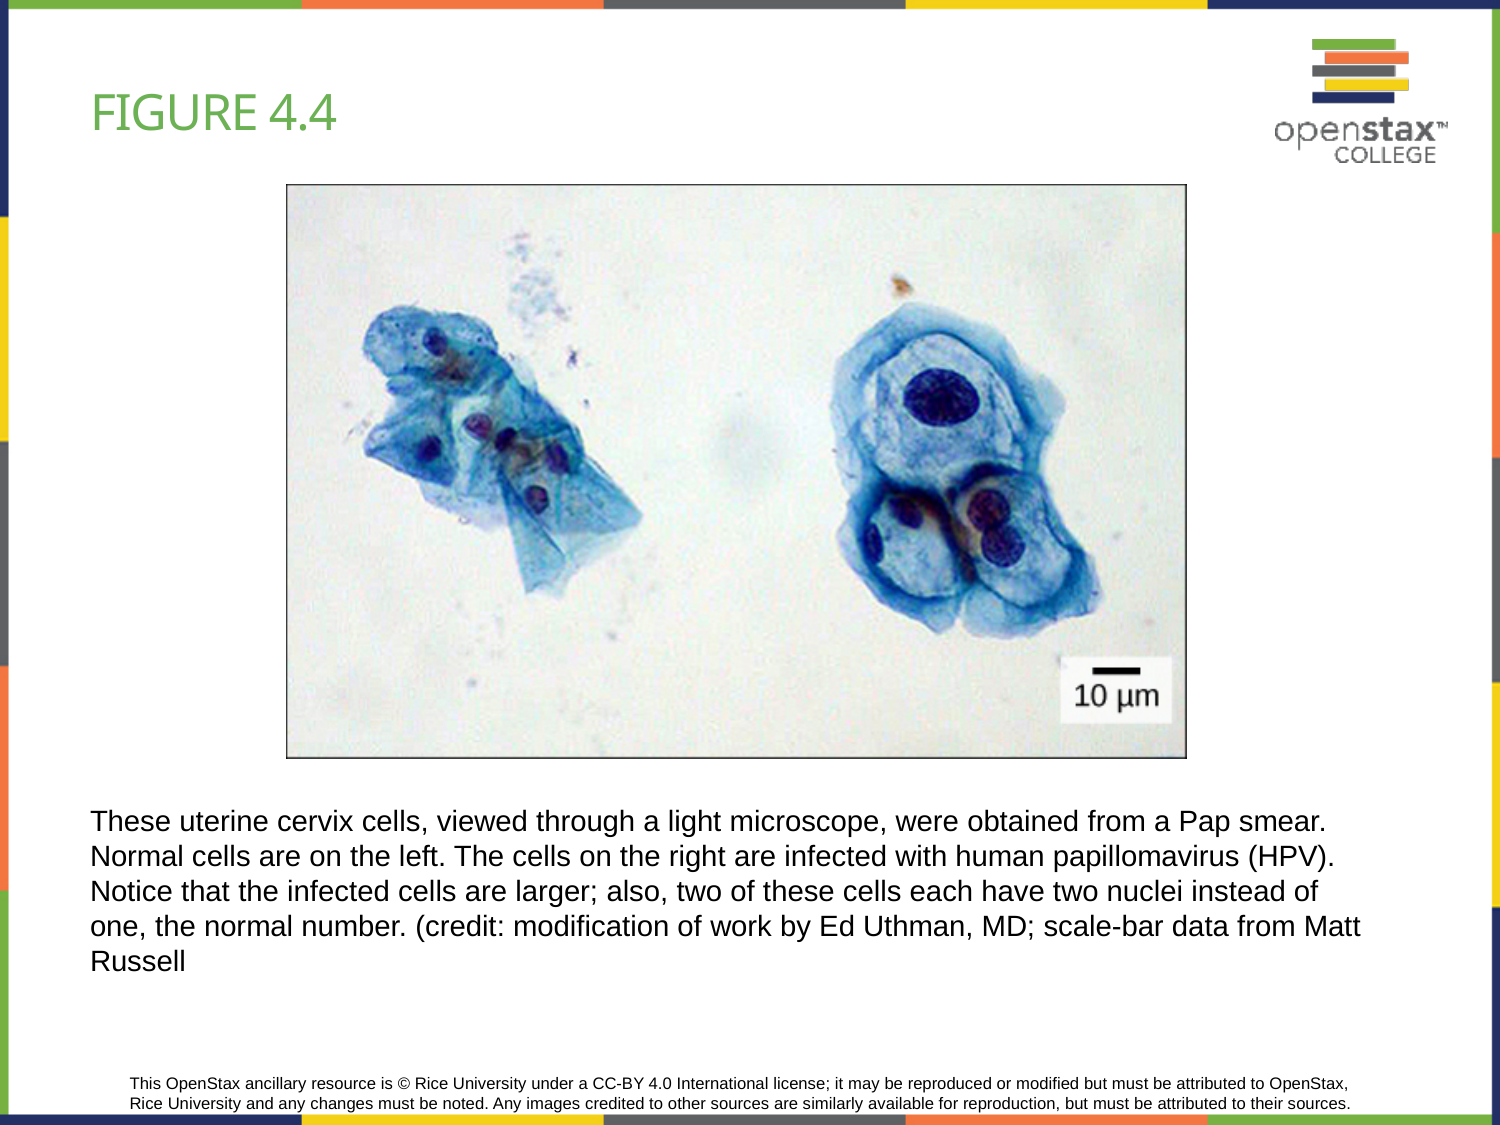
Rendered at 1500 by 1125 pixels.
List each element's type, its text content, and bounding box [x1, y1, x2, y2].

picture [0, 0, 1500, 1125]
list These uterine cervix cells, viewed through a light microscope, were obtained from a Pap smear. Normal cells are on the left. The cells on the right are infected with human papillomavirus (HPV). Notice that the infected cells are larger; also, two of these cells each have two nuclei instead of one, the normal number. (credit: modification of work by Ed Uthman, MD; scale-bar data from Matt Russell [75, 794, 1398, 986]
title Figure 4.4 [75, 39, 1274, 148]
footer This OpenStax ancillary resource is © Rice University under a CC-BY 4.0 International license; it may be reproduced or modified but must be attributed to OpenStax, Rice University and any changes must be noted. Any images credited to other sources are similarly available for reproduction, but must be attributed to their sources. [114, 1065, 1398, 1112]
